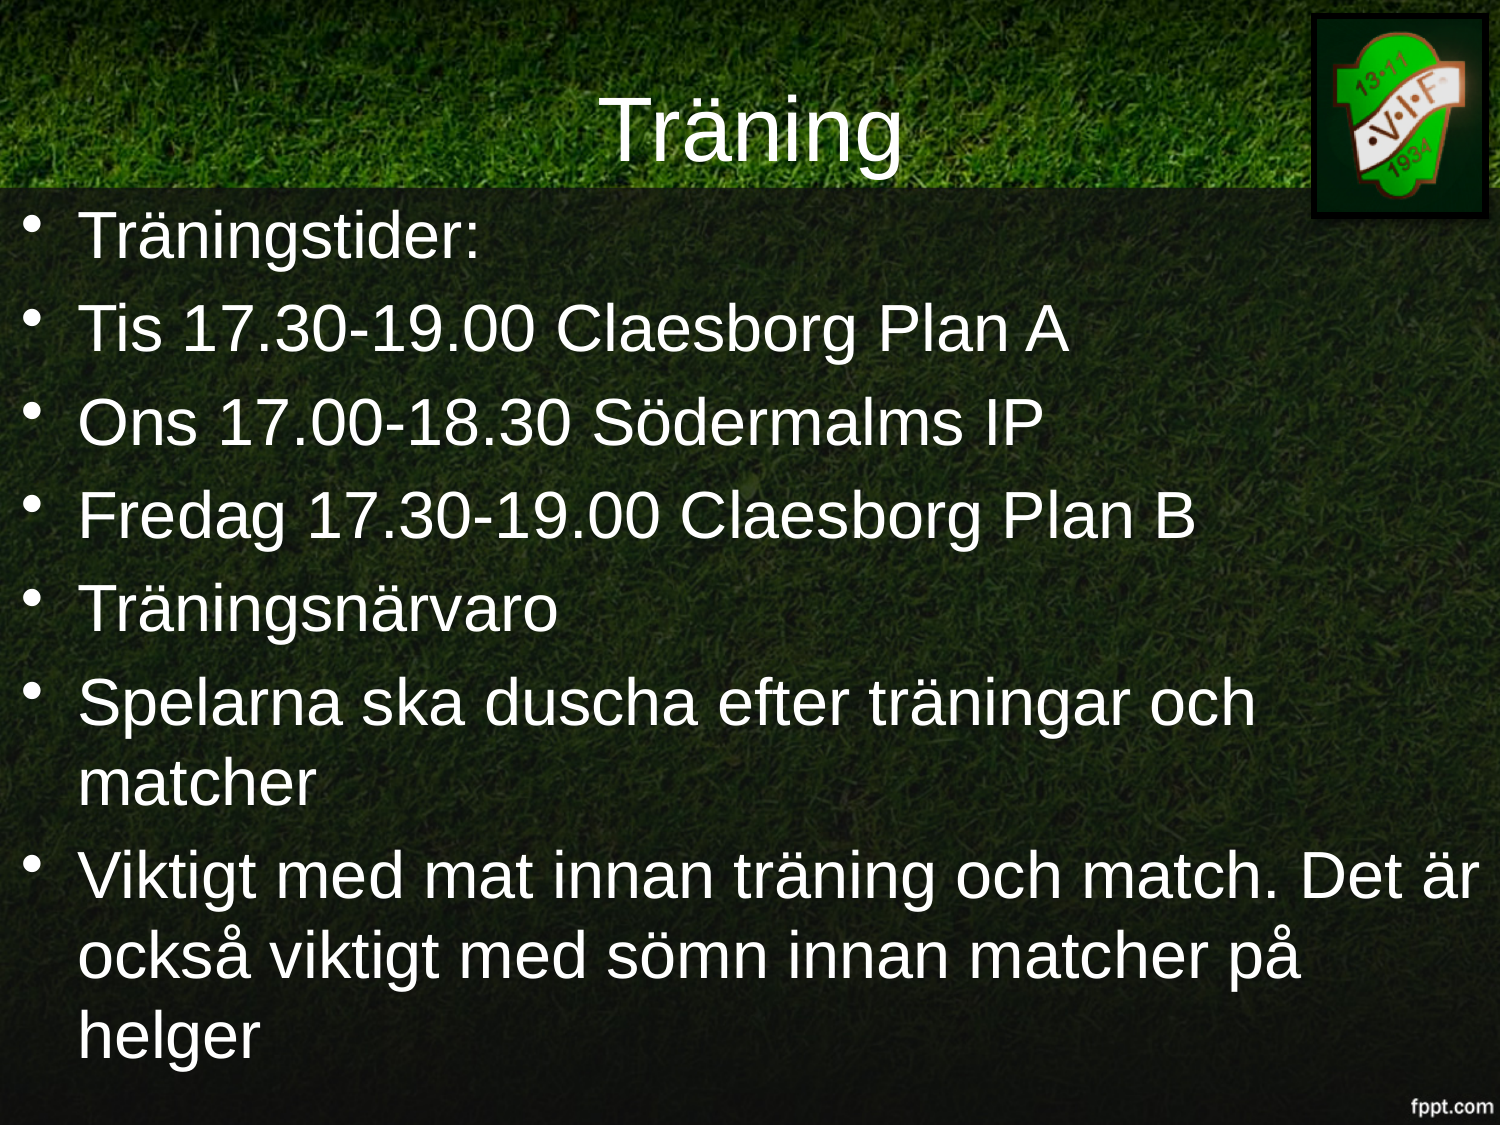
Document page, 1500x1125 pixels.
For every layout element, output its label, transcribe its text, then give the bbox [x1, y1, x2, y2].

picture [0, 0, 1500, 1125]
title Träning [76, 31, 1427, 184]
picture [1317, 19, 1482, 184]
list Träningstider: Tis 17.30-19.00 Claesborg Plan A Ons 17.00-18.30 Södermalms IP Fredag 17.30-19.00 Claesborg Plan B Träningsnärvaro Spelarna ska duscha efter träningar och matcher Viktigt med mat innan träning och match. Det är också viktigt med sömn innan matcher på helger [5, 184, 1500, 1125]
